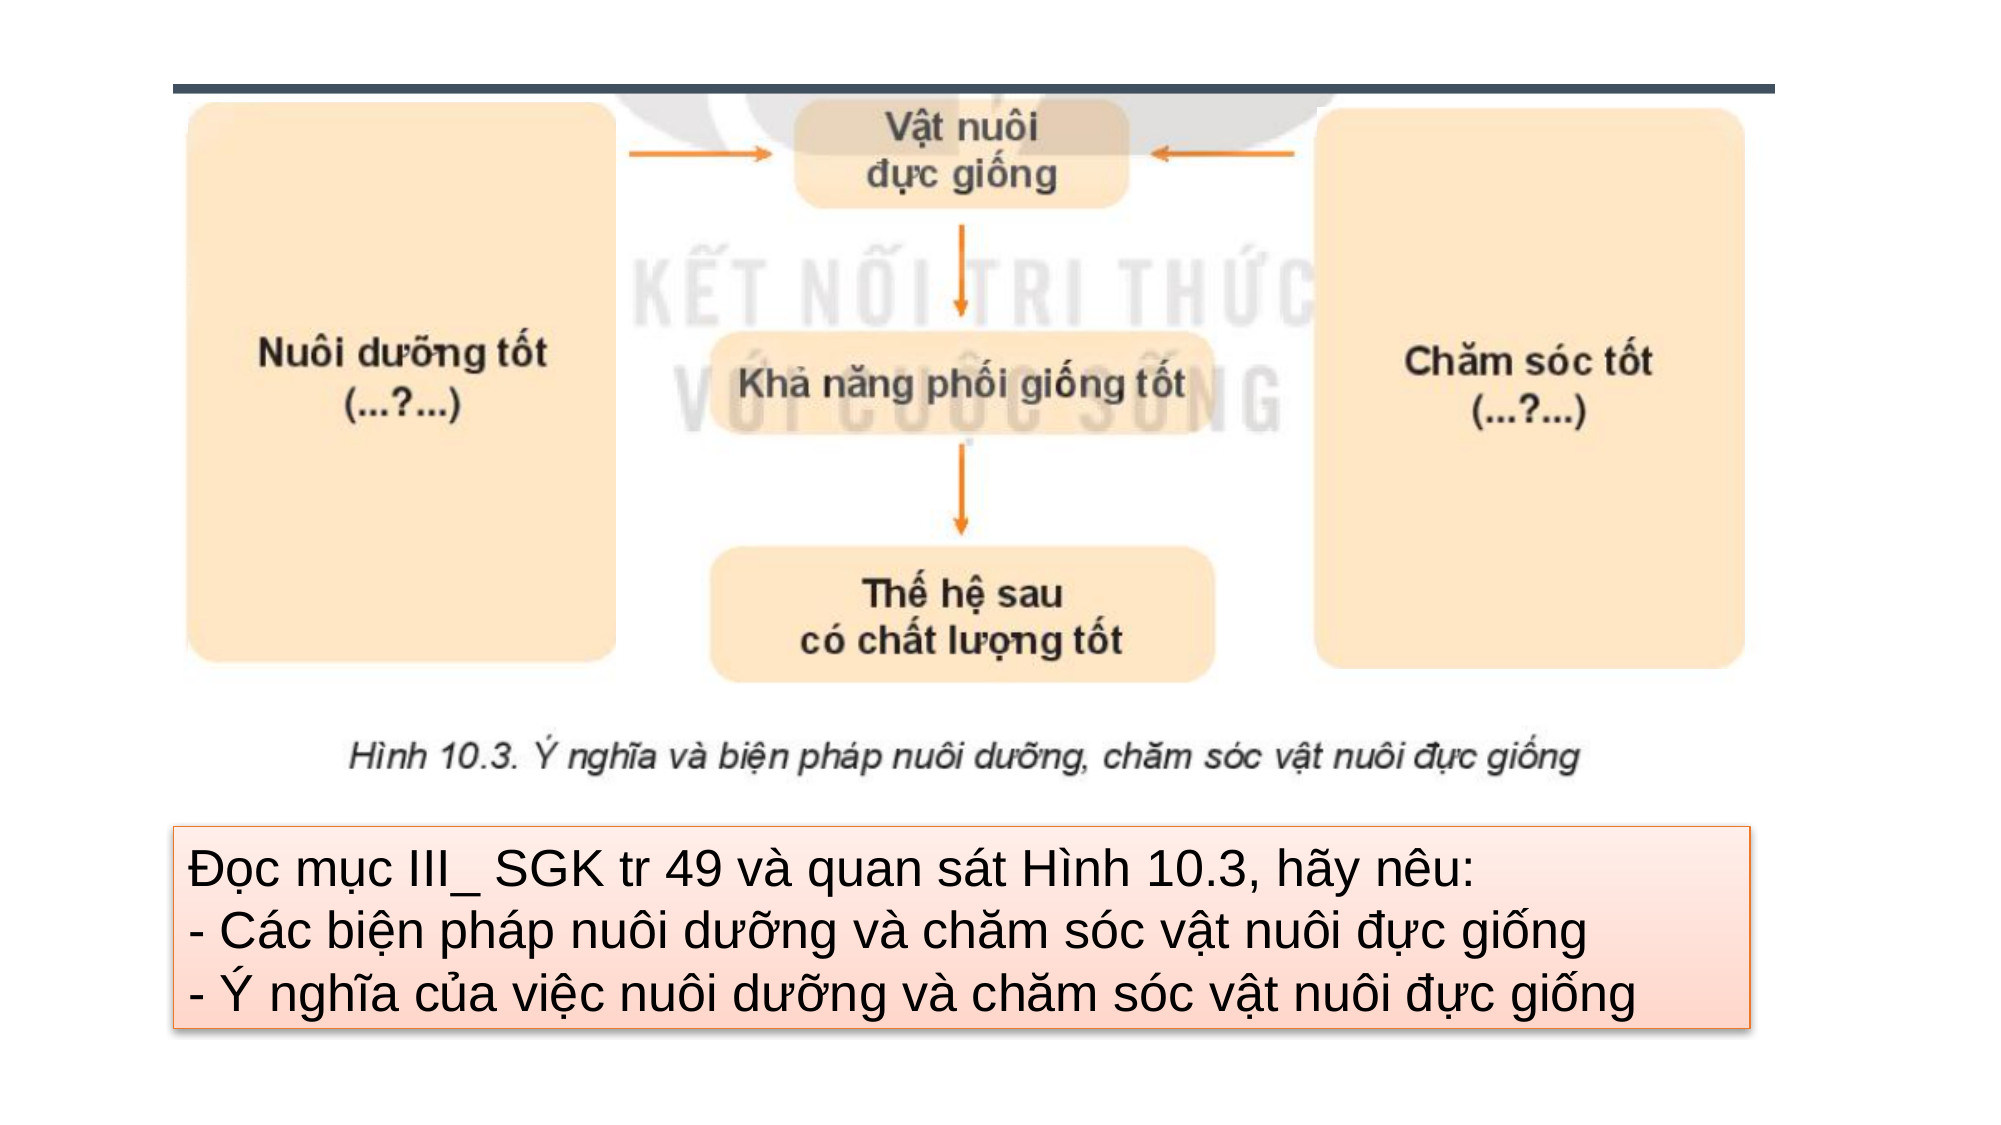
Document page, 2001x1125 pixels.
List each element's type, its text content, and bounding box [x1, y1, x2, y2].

text_box Đọc mục III_ SGK tr 49 và quan sát Hình 10.3, hãy nêu: - Các biện pháp nuôi dưỡng và chăm sóc vật nuôi đực giống - Ý nghĩa của việc nuôi dưỡng và chăm sóc vật nuôi đực giống [173, 826, 1751, 1029]
picture [173, 84, 1776, 794]
